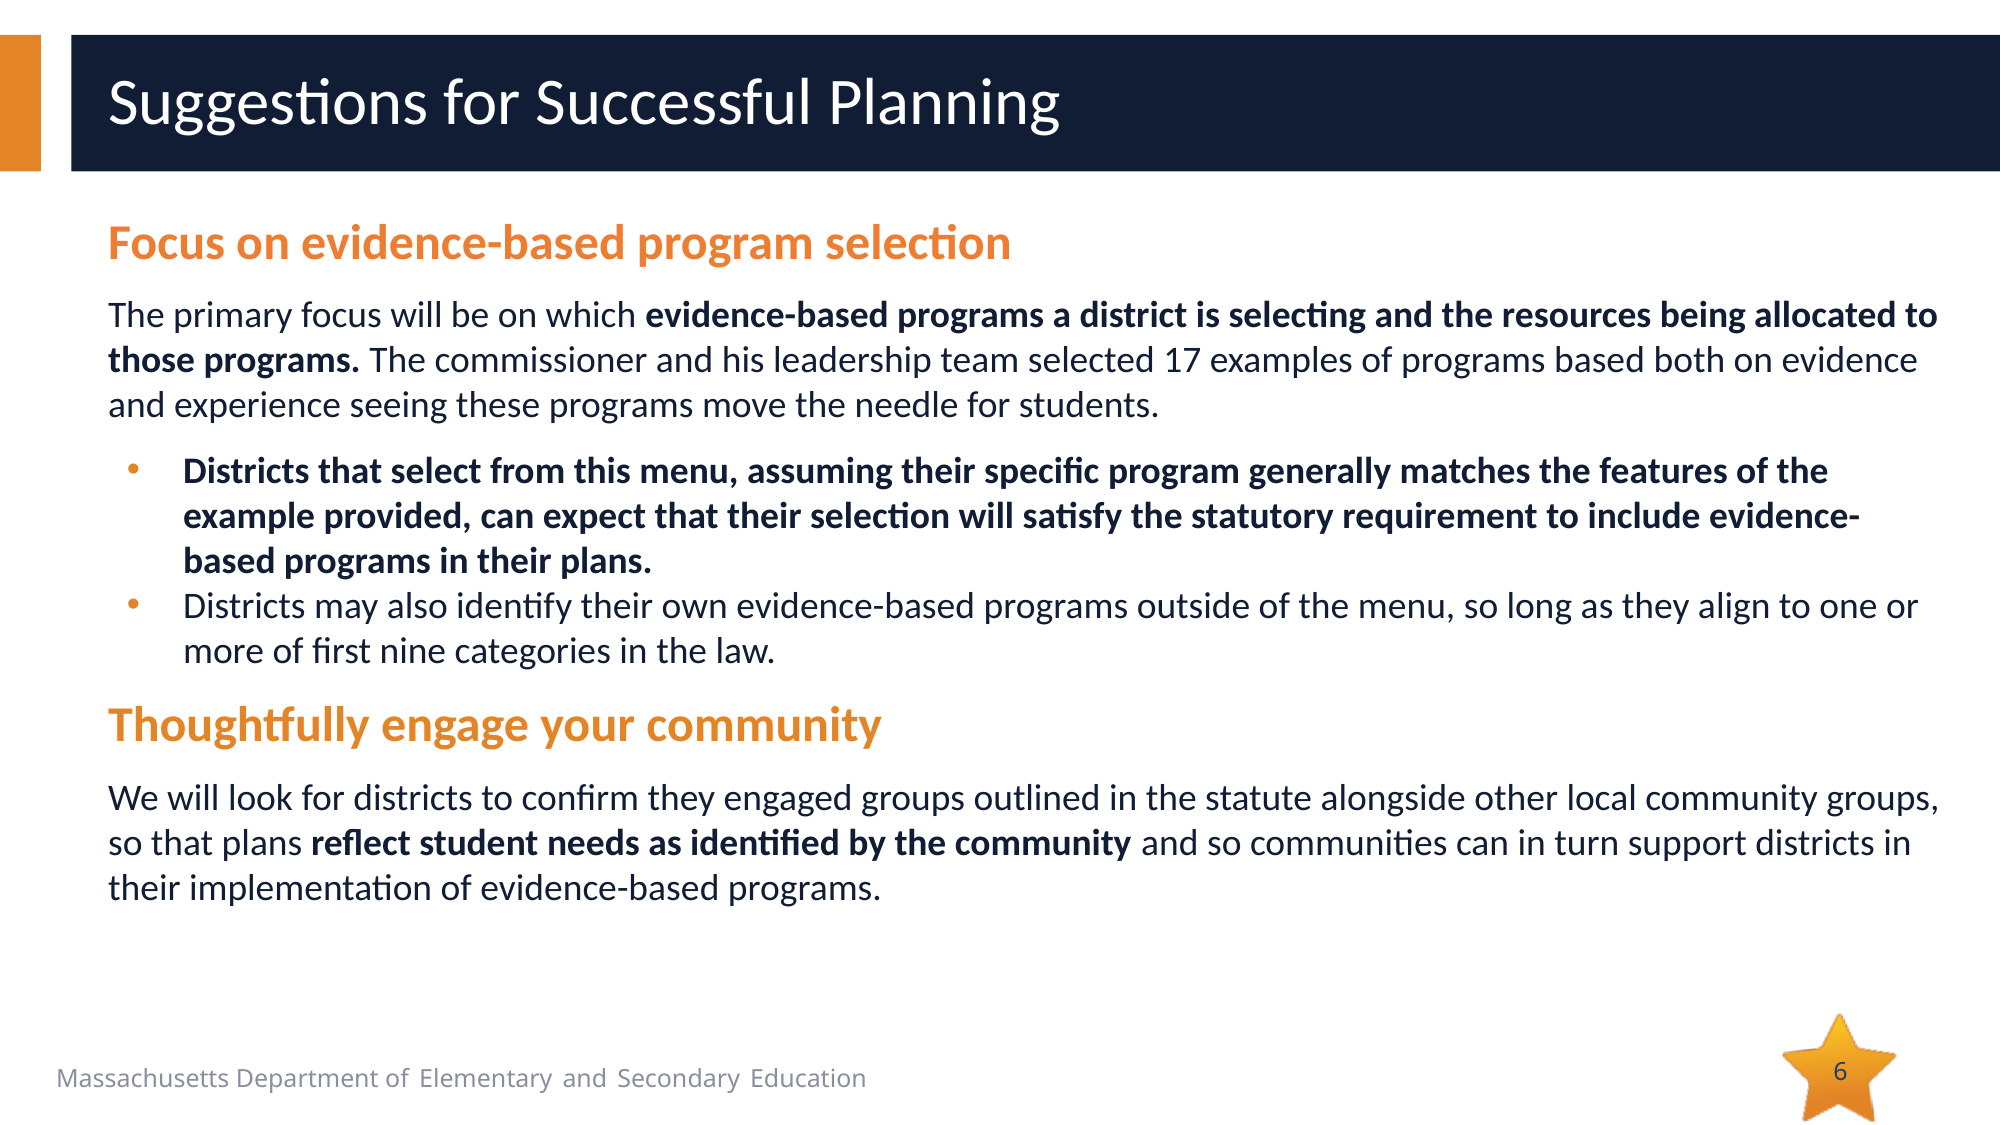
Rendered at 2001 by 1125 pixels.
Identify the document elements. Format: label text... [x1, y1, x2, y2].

title Suggestions for Successful Planning [93, 47, 1959, 159]
slide_number 6 [1412, 1042, 1863, 1103]
list Focus on evidence-based program selection The primary focus will be on which evidence-based programs a district is selecting and the resources being allocated to those programs. The commissioner and his leadership team selected 17 examples of programs based both on evidence and experience seeing these programs move the needle for students. Districts that select from this menu, assuming their specific program generally matches the features of the example provided, can expect that their selection will satisfy the statutory requirement to include evidence-based programs in their plans. Districts may also identify their own evidence-based programs outside of the menu, so long as they align to one or more of first nine categories in the law. Thoughtfully engage your community We will look for districts to confirm they engaged groups outlined in the statute alongside other local community groups, so that plans reflect student needs as identified by the community and so communities can in turn support districts in their implementation of evidence-based programs. [93, 201, 1959, 1031]
picture [1775, 1031, 1909, 1125]
